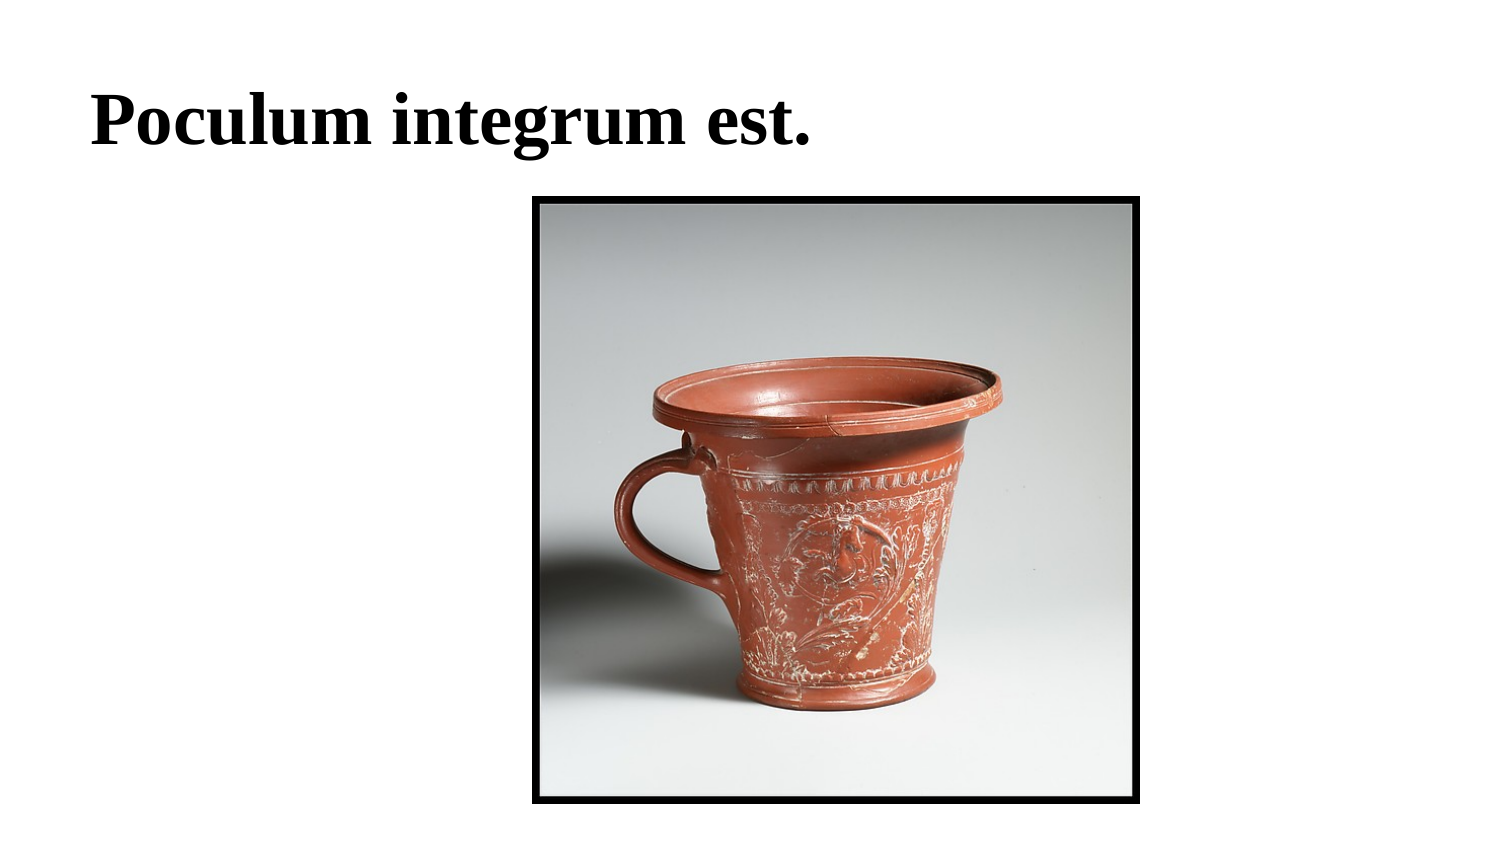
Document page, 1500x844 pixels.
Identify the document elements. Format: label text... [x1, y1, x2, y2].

title Poculum integrum est. [75, 33, 1425, 175]
picture [532, 196, 1140, 804]
